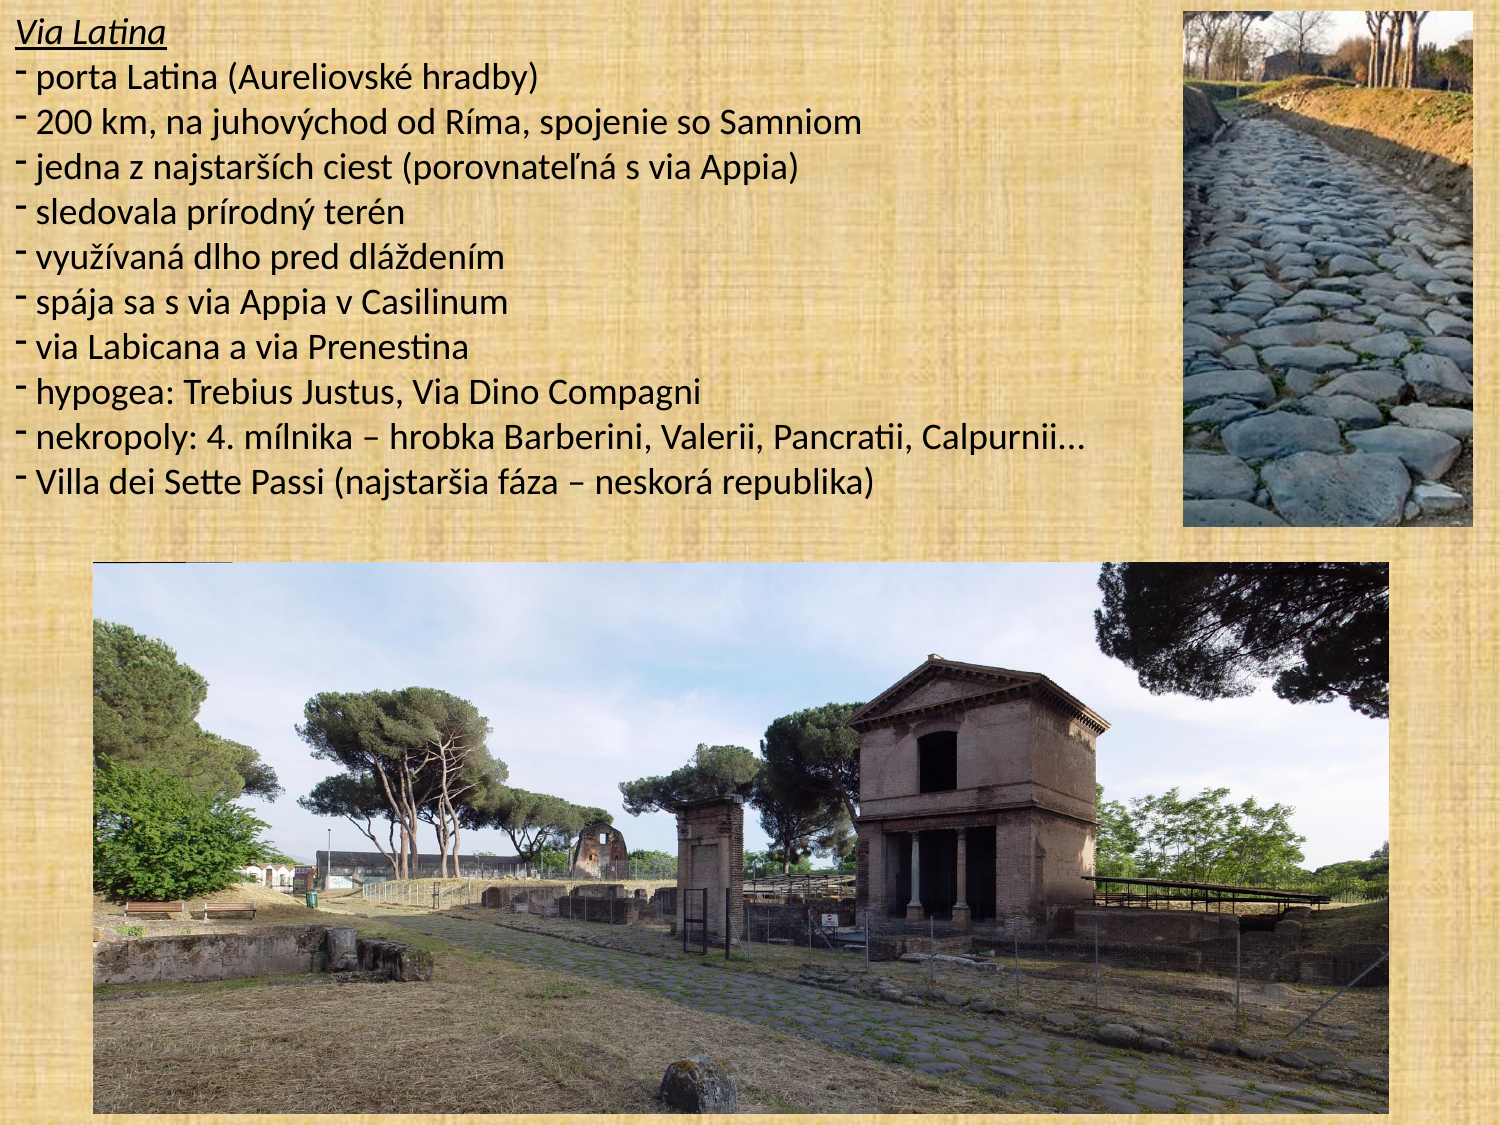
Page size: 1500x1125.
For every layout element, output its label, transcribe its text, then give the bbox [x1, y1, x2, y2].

text_box Via Latina porta Latina (Aureliovské hradby) 200 km, na juhovýchod od Ríma, spojenie so Samniom jedna z najstarších ciest (porovnateľná s via Appia) sledovala prírodný terén využívaná dlho pred dláždením spája sa s via Appia v Casilinum via Labicana a via Prenestina hypogea: Trebius Justus, Via Dino Compagni nekropoly: 4. mílnika – hrobka Barberini, Valerii, Pancratii, Calpurnii... Villa dei Sette Passi (najstaršia fáza – neskorá republika) [0, 0, 1184, 510]
picture [0, 0, 1500, 1125]
